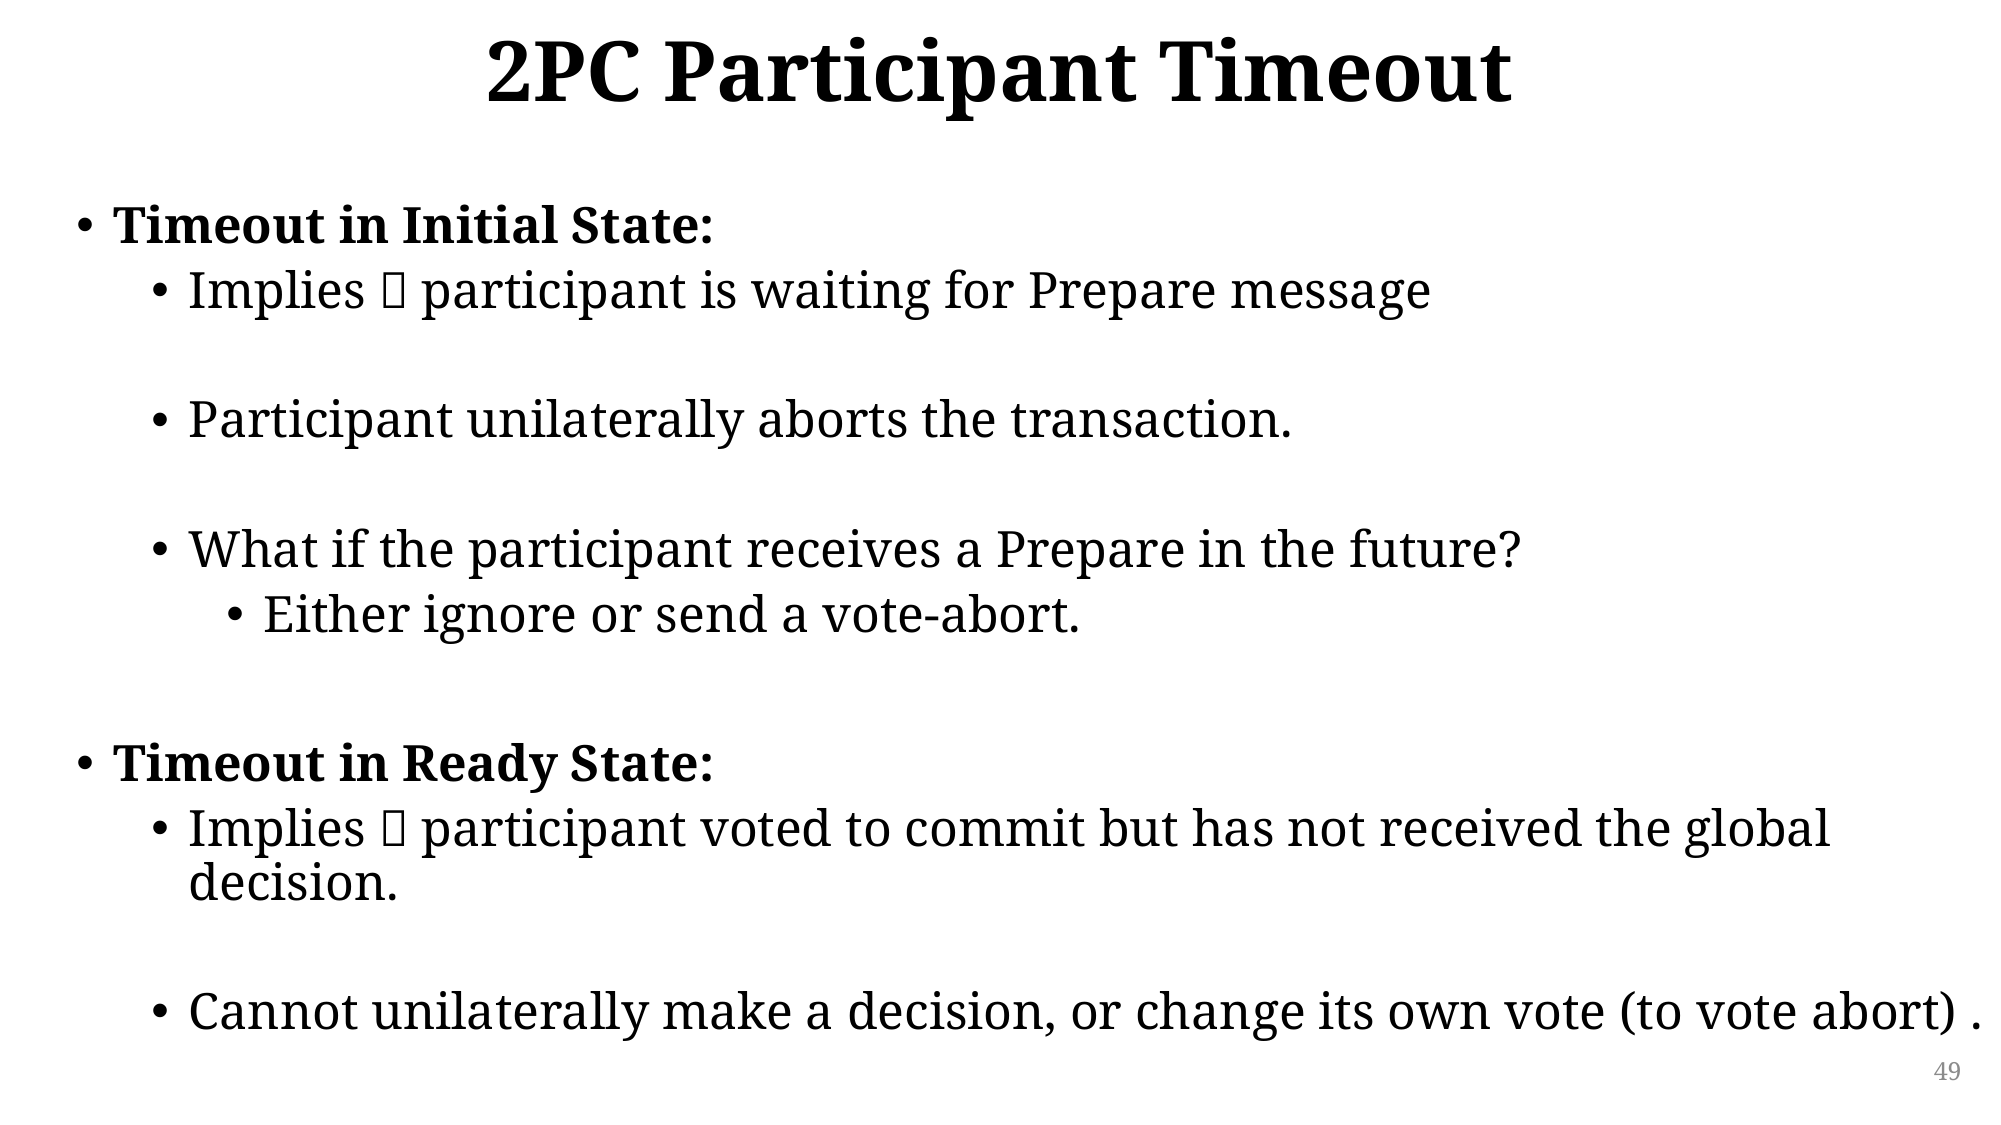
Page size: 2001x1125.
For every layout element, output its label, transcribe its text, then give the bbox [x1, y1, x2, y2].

list Timeout in Initial State: Implies  participant is waiting for Prepare message Participant unilaterally aborts the transaction. What if the participant receives a Prepare in the future? Either ignore or send a vote-abort. Timeout in Ready State: Implies  participant voted to commit but has not received the global decision. Cannot unilaterally make a decision, or change its own vote (to vote abort) . Participant remains blocked until it hears a decision. [61, 193, 2000, 1103]
title 2PC Participant Timeout [137, 0, 1863, 149]
